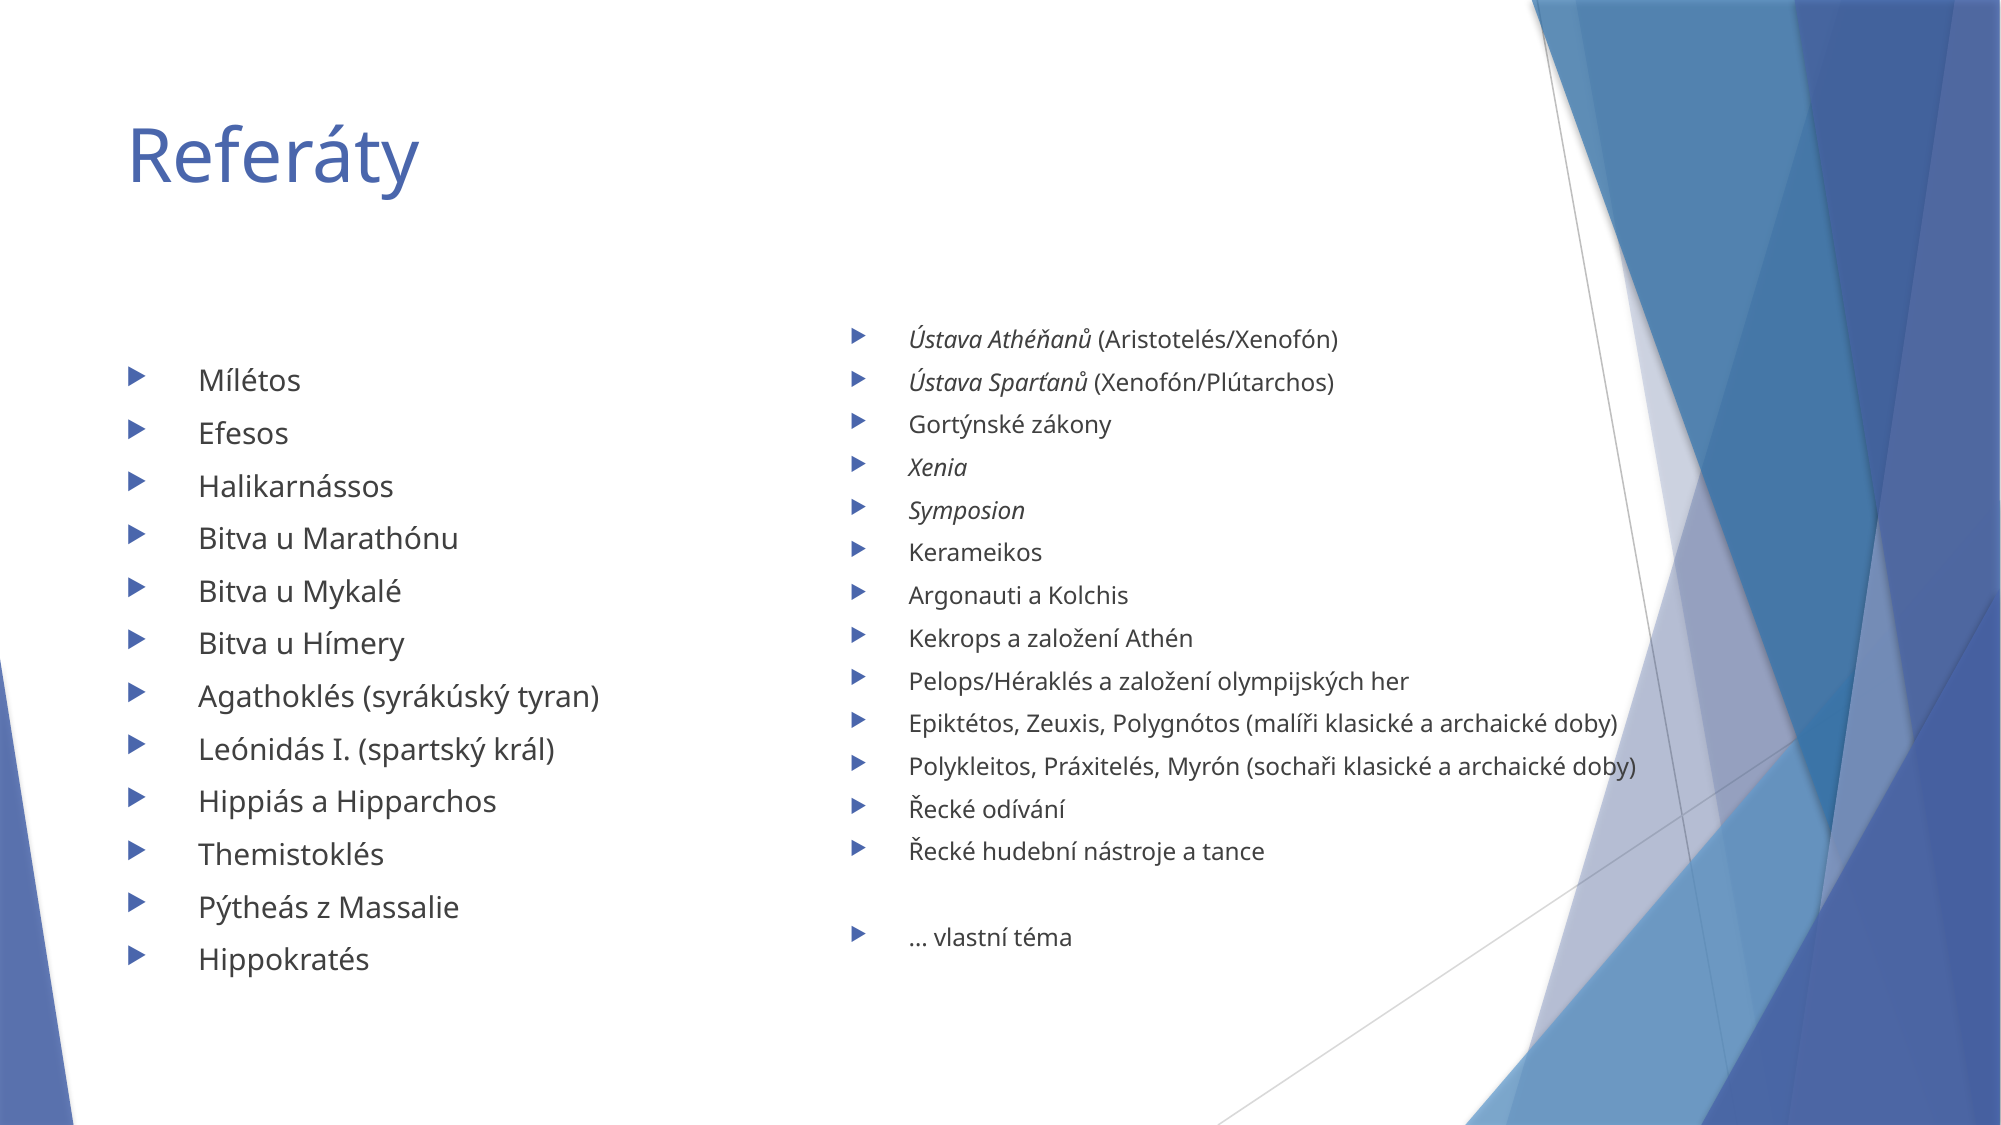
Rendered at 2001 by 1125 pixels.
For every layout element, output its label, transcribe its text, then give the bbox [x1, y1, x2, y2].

list Mílétos Efesos Halikarnássos Bitva u Marathónu Bitva u Mykalé Bitva u Hímery Agathoklés (syrákúský tyran) Leónidás I. (spartský král) Hippiás a Hipparchos Themistoklés Pýtheás z Massalie Hippokratés [111, 354, 798, 992]
title Referáty [111, 99, 1522, 317]
list Ústava Athéňanů (Aristotelés/Xenofón) Ústava Sparťanů (Xenofón/Plútarchos) Gortýnské zákony Xenia Symposion Kerameikos Argonauti a Kolchis Kekrops a založení Athén Pelops/Héraklés a založení olympijských her Epiktétos, Zeuxis, Polygnótos (malíři klasické a archaické doby) Polykleitos, Práxitelés, Myrón (sochaři klasické a archaické doby) Řecké odívání Řecké hudební nástroje a tance … vlastní téma [834, 316, 1664, 991]
